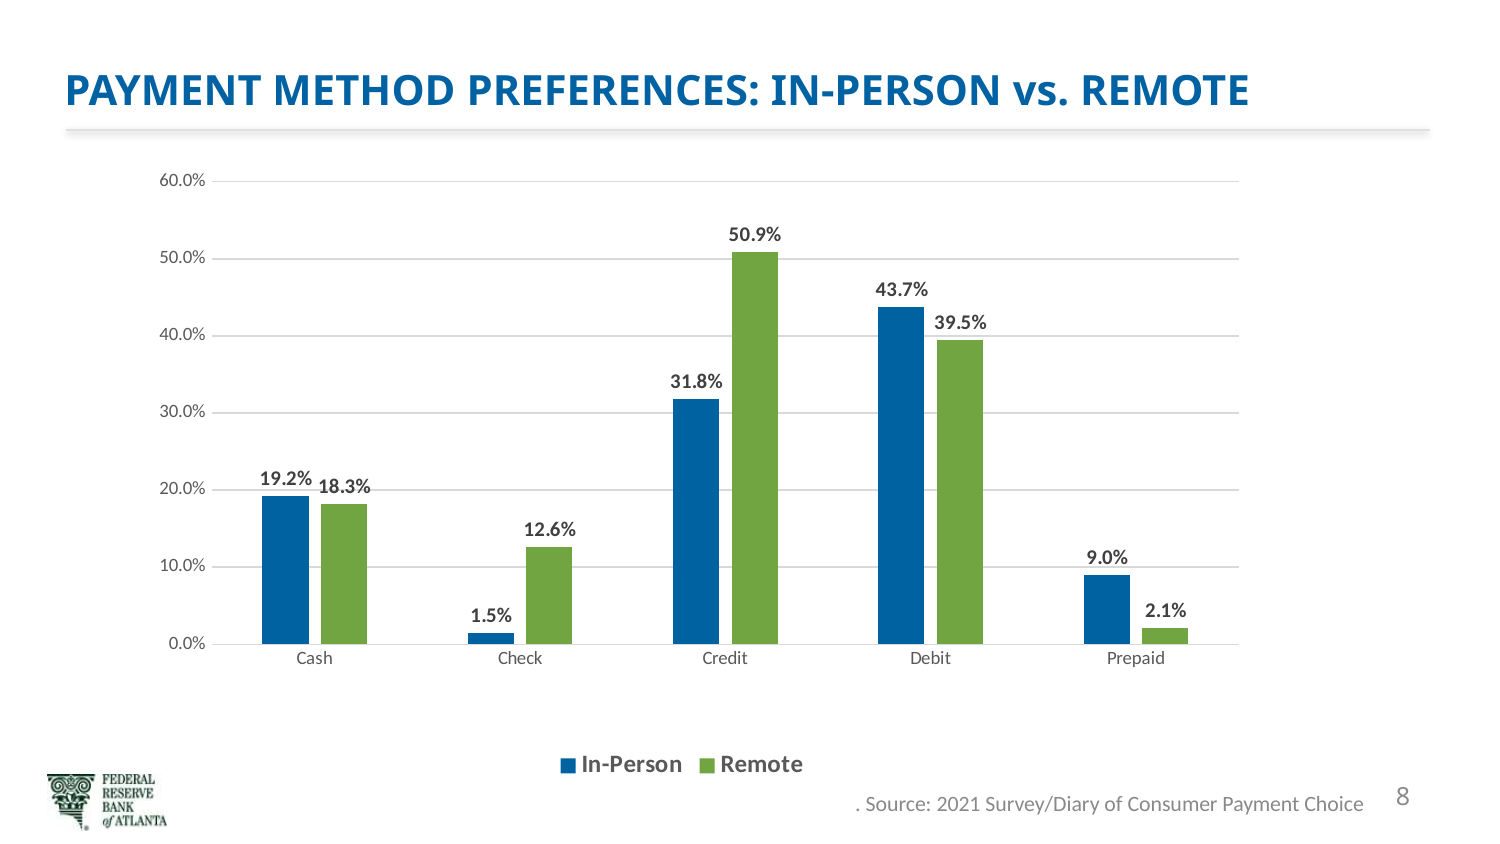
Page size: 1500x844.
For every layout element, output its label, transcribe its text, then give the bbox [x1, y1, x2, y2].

slide_number 8 [1280, 774, 1425, 820]
text_box . Source: 2021 Survey/Diary of Consumer Payment Choice [348, 781, 1380, 823]
title PAYMENT METHOD PREFERENCES: IN-PERSON vs. REMOTE [64, 59, 1425, 118]
picture [47, 774, 167, 831]
chart [89, 155, 1276, 785]
